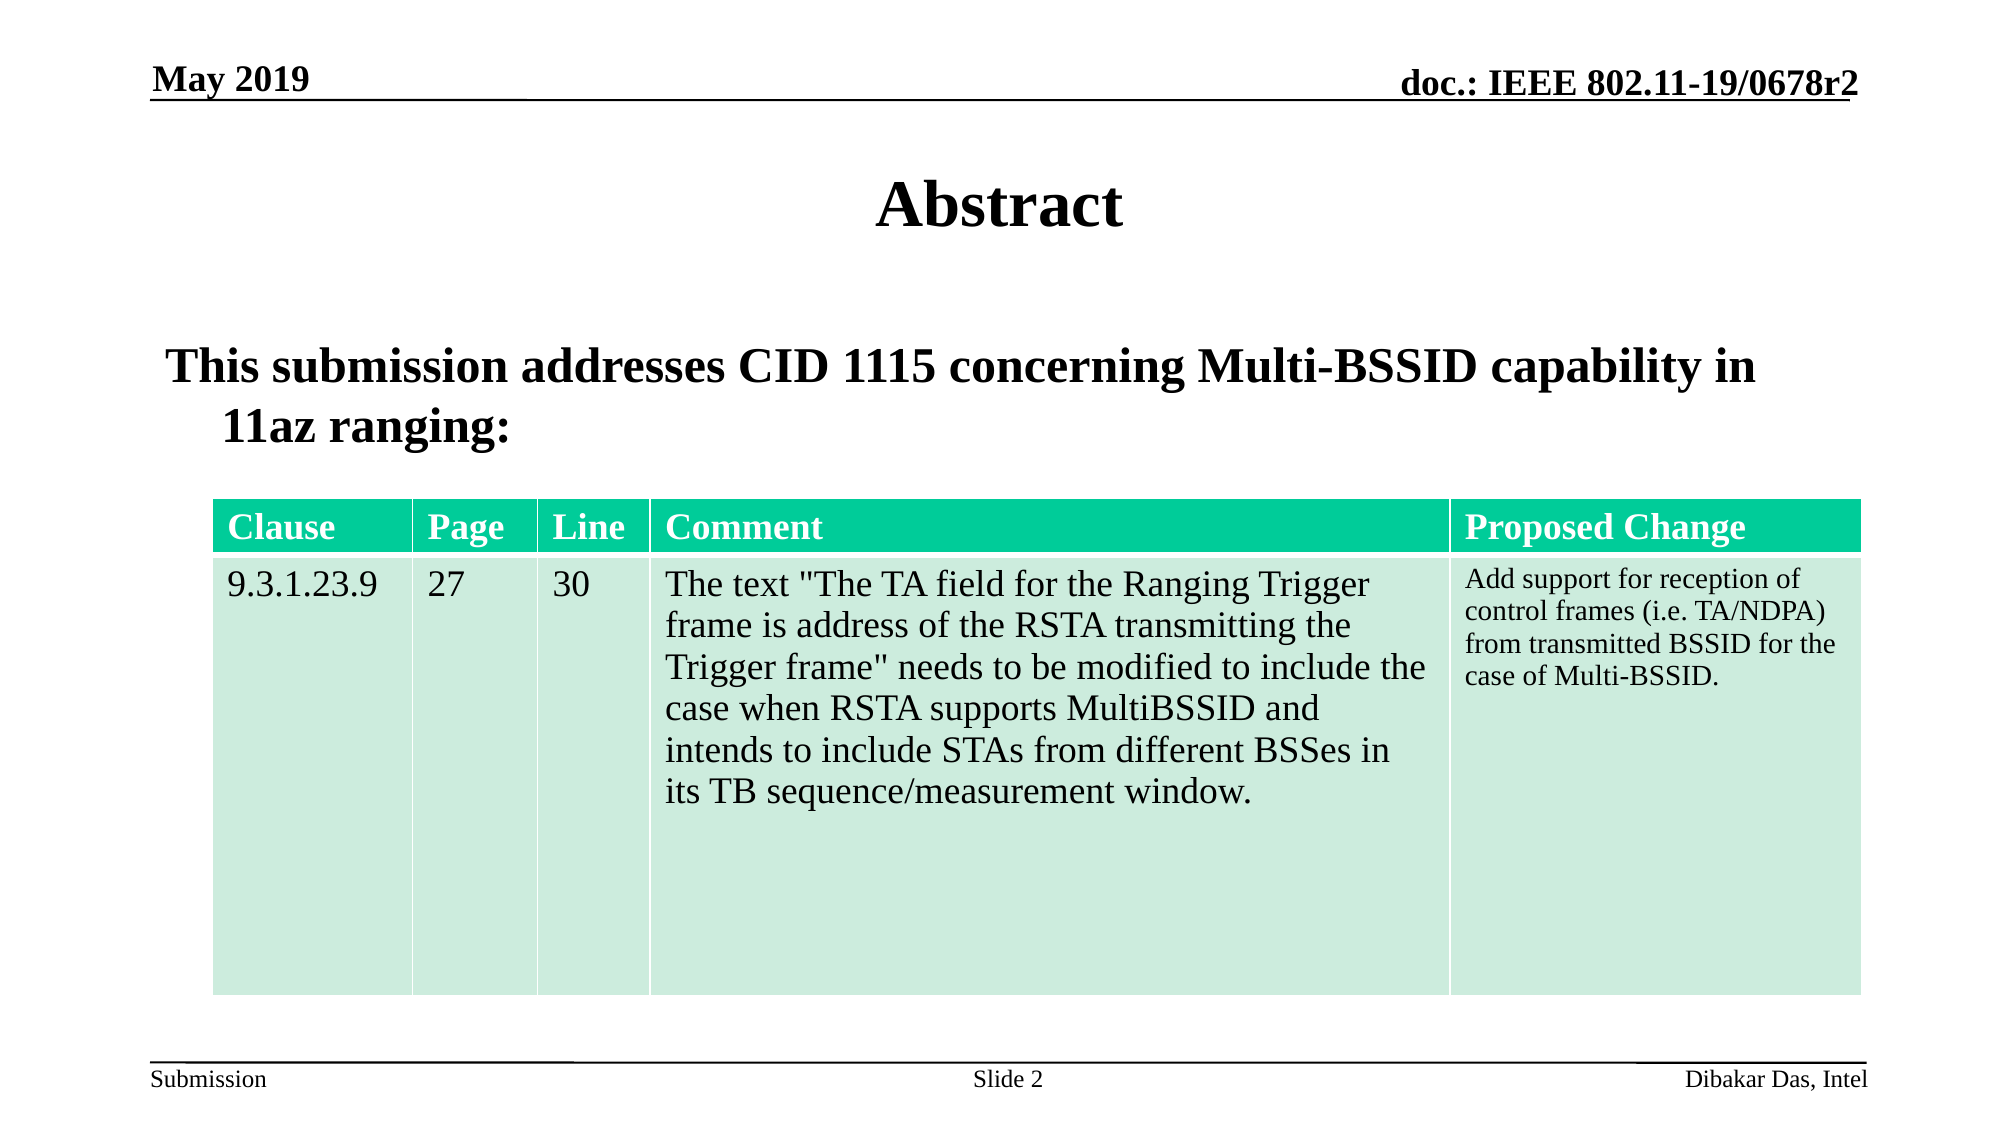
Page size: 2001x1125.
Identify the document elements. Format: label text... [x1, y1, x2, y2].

table_cell 9.3.1.23.9 [213, 558, 412, 995]
table_cell 27 [413, 558, 537, 995]
table_header Line [538, 499, 649, 552]
slide_number Slide 2 [950, 1061, 1067, 1123]
table_cell Add support for reception of control frames (i.e. TA/NDPA) from transmitted BSSID for the case of Multi-BSSID. [1451, 558, 1861, 995]
table_cell The text "The TA field for the Ranging Trigger frame is address of the RSTA transmitting the Trigger frame" needs to be modified to include the case when RSTA supports MultiBSSID and intends to include STAs from different BSSes in its TB sequence/measurement window. [651, 558, 1449, 995]
title Abstract [149, 112, 1850, 288]
list This submission addresses CID 1115 concerning Multi-BSSID capability in 11az ranging: [149, 324, 1850, 1000]
table_cell 30 [538, 558, 649, 995]
table_header Comment [651, 499, 1449, 552]
footer Dibakar Das, Intel [1171, 1061, 1869, 1093]
table_header Proposed Change [1451, 499, 1861, 552]
table_header Clause [213, 499, 412, 552]
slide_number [152, 54, 563, 100]
table_header Page [413, 499, 537, 552]
